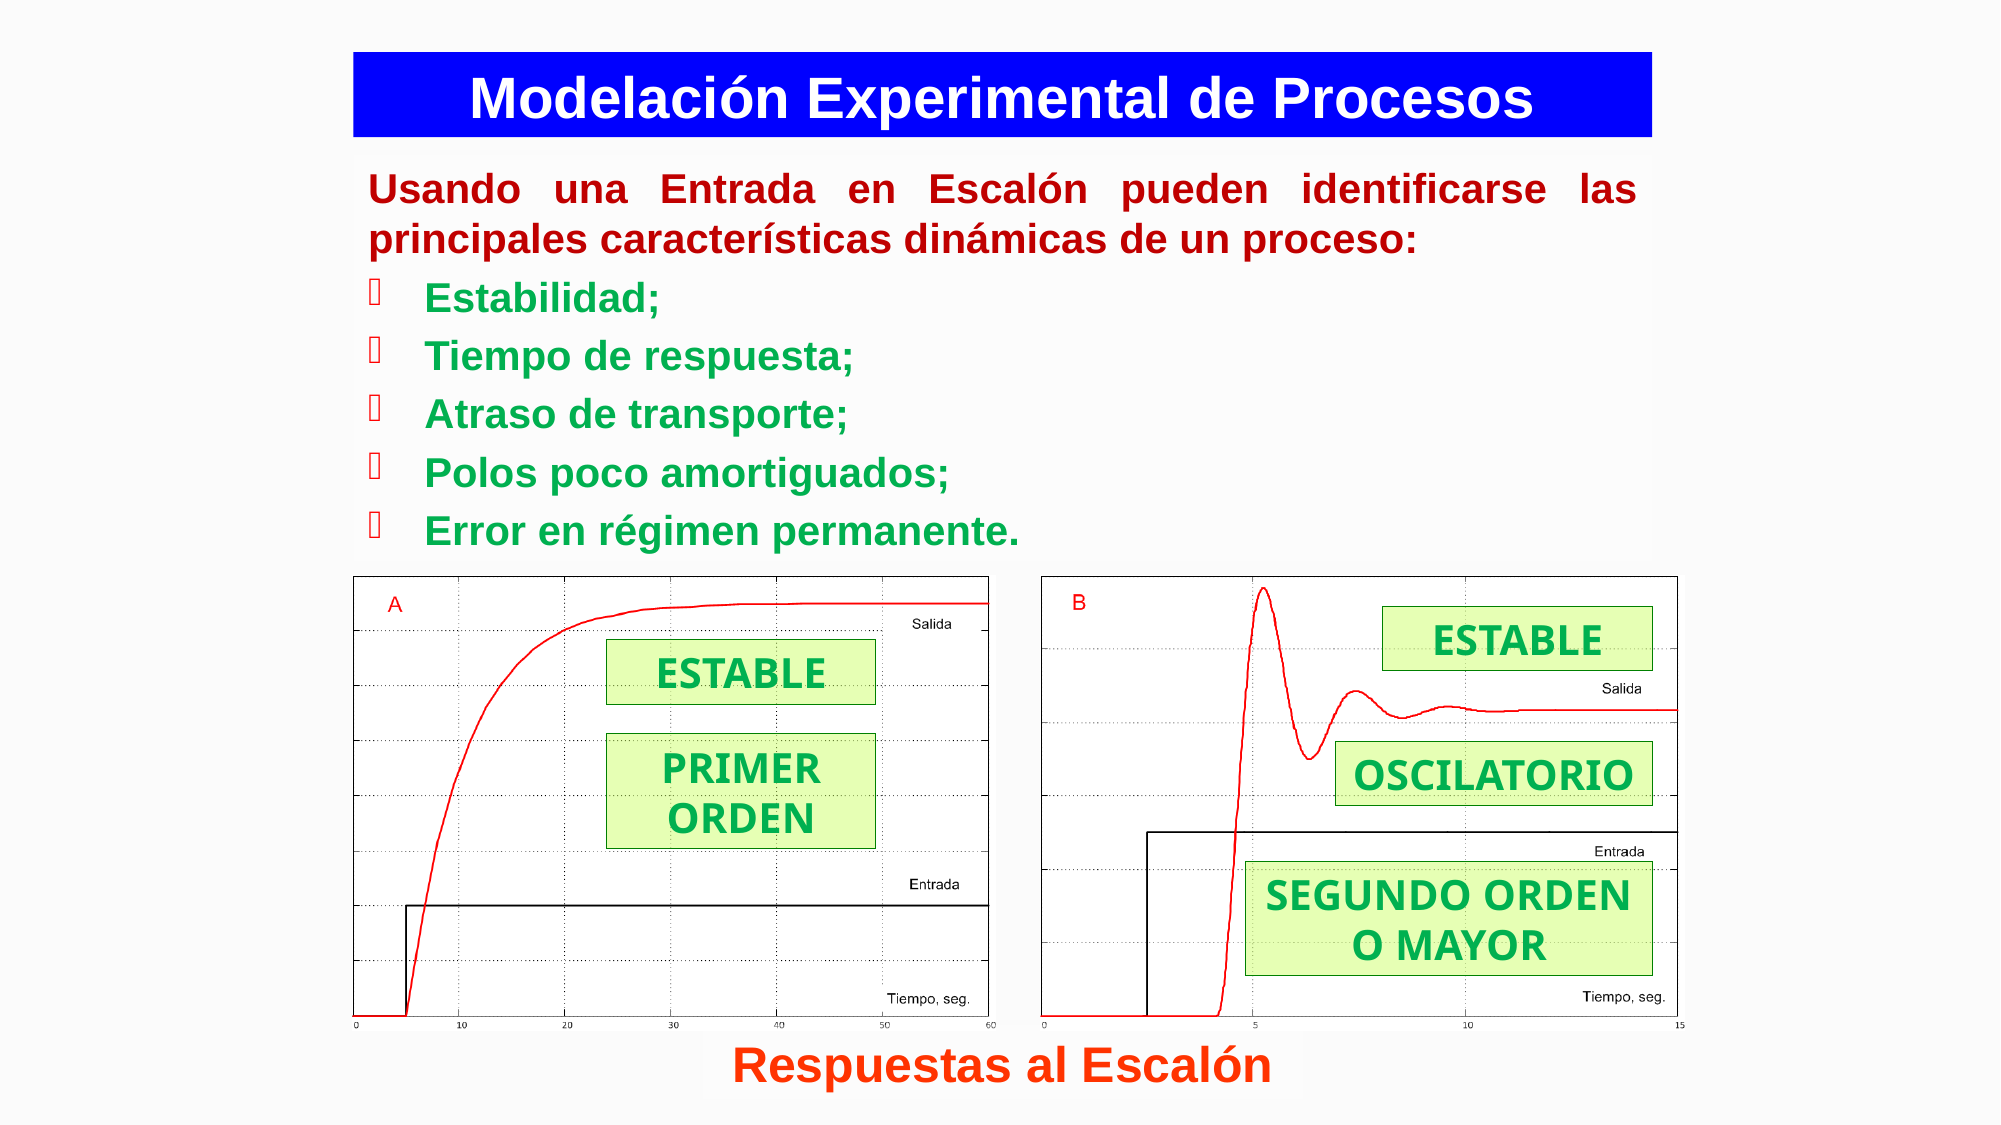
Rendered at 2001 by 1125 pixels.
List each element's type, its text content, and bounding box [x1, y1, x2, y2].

text_box Usando una Entrada en Escalón pueden identificarse las principales características dinámicas de un proceso: Estabilidad; Tiempo de respuesta; Atraso de transporte; Polos poco amortiguados; Error en régimen permanente. [353, 154, 1653, 562]
text_box Modelación Experimental de Procesos [353, 52, 1653, 138]
text_box Respuestas al Escalón [702, 1040, 1304, 1100]
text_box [352, 575, 1685, 1031]
